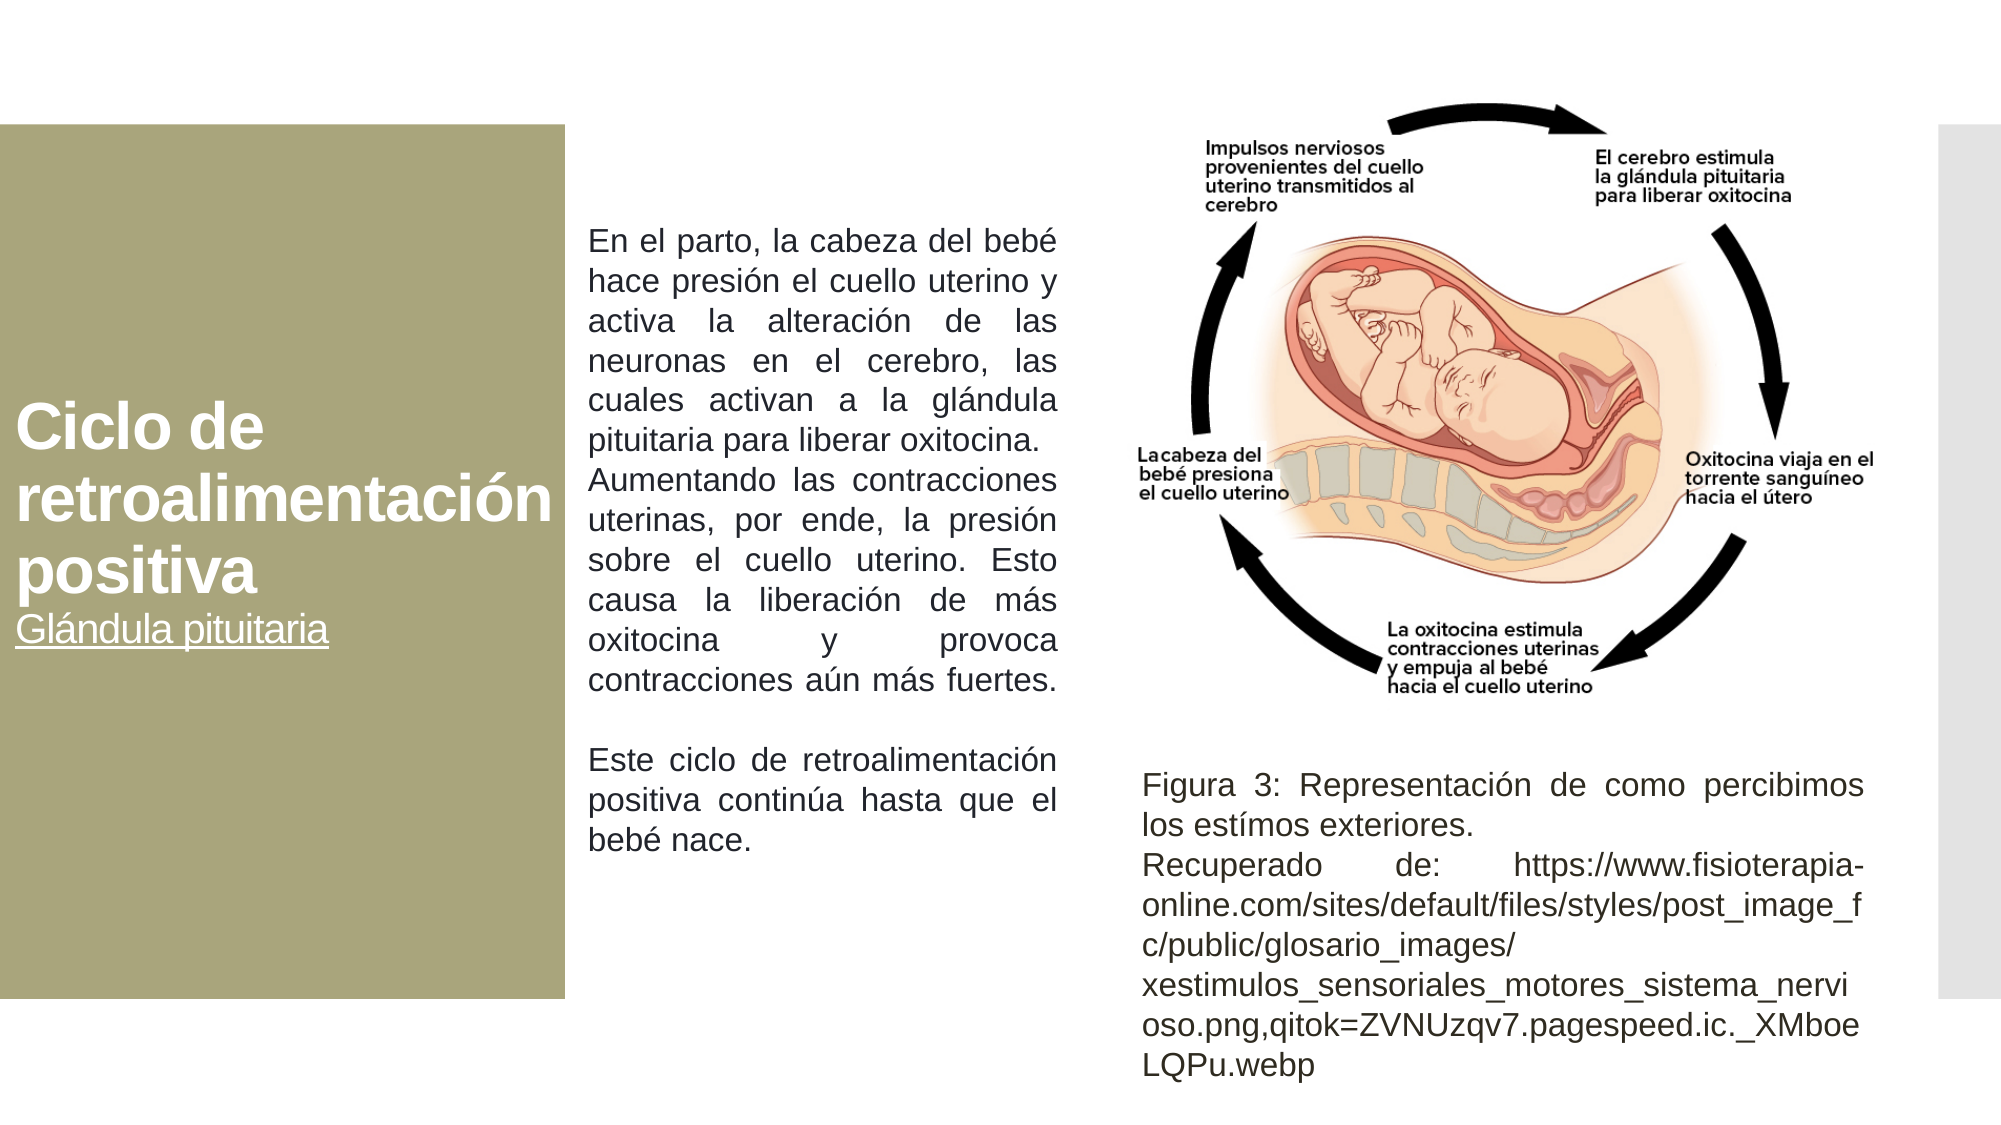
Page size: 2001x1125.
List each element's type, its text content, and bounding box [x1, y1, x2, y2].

title Ciclo de retroalimentación positiva Glándula pituitaria [0, 185, 574, 940]
text_box Figura 3: Representación de como percibimos los estímos exteriores. Recuperado de: https://www.fisioterapia-online.com/sites/default/files/styles/post_image_fc/public/glosario_images/xestimulos_sensoriales_motores_sistema_nervioso.png,qitok=ZVNUzqv7.pagespeed.ic._XMboeLQPu.webp [1127, 756, 1881, 1091]
picture [1126, 98, 1877, 711]
text_box En el parto, la cabeza del bebé hace presión el cuello uterino y activa la alteración de las neuronas en el cerebro, las cuales activan a la glándula pituitaria para liberar oxitocina. Aumentando las contracciones uterinas, por ende, la presión sobre el cuello uterino. Esto causa la liberación de más oxitocina y provoca contracciones aún más fuertes. Este ciclo de retroalimentación positiva continúa hasta que el bebé nace. [573, 211, 1074, 905]
